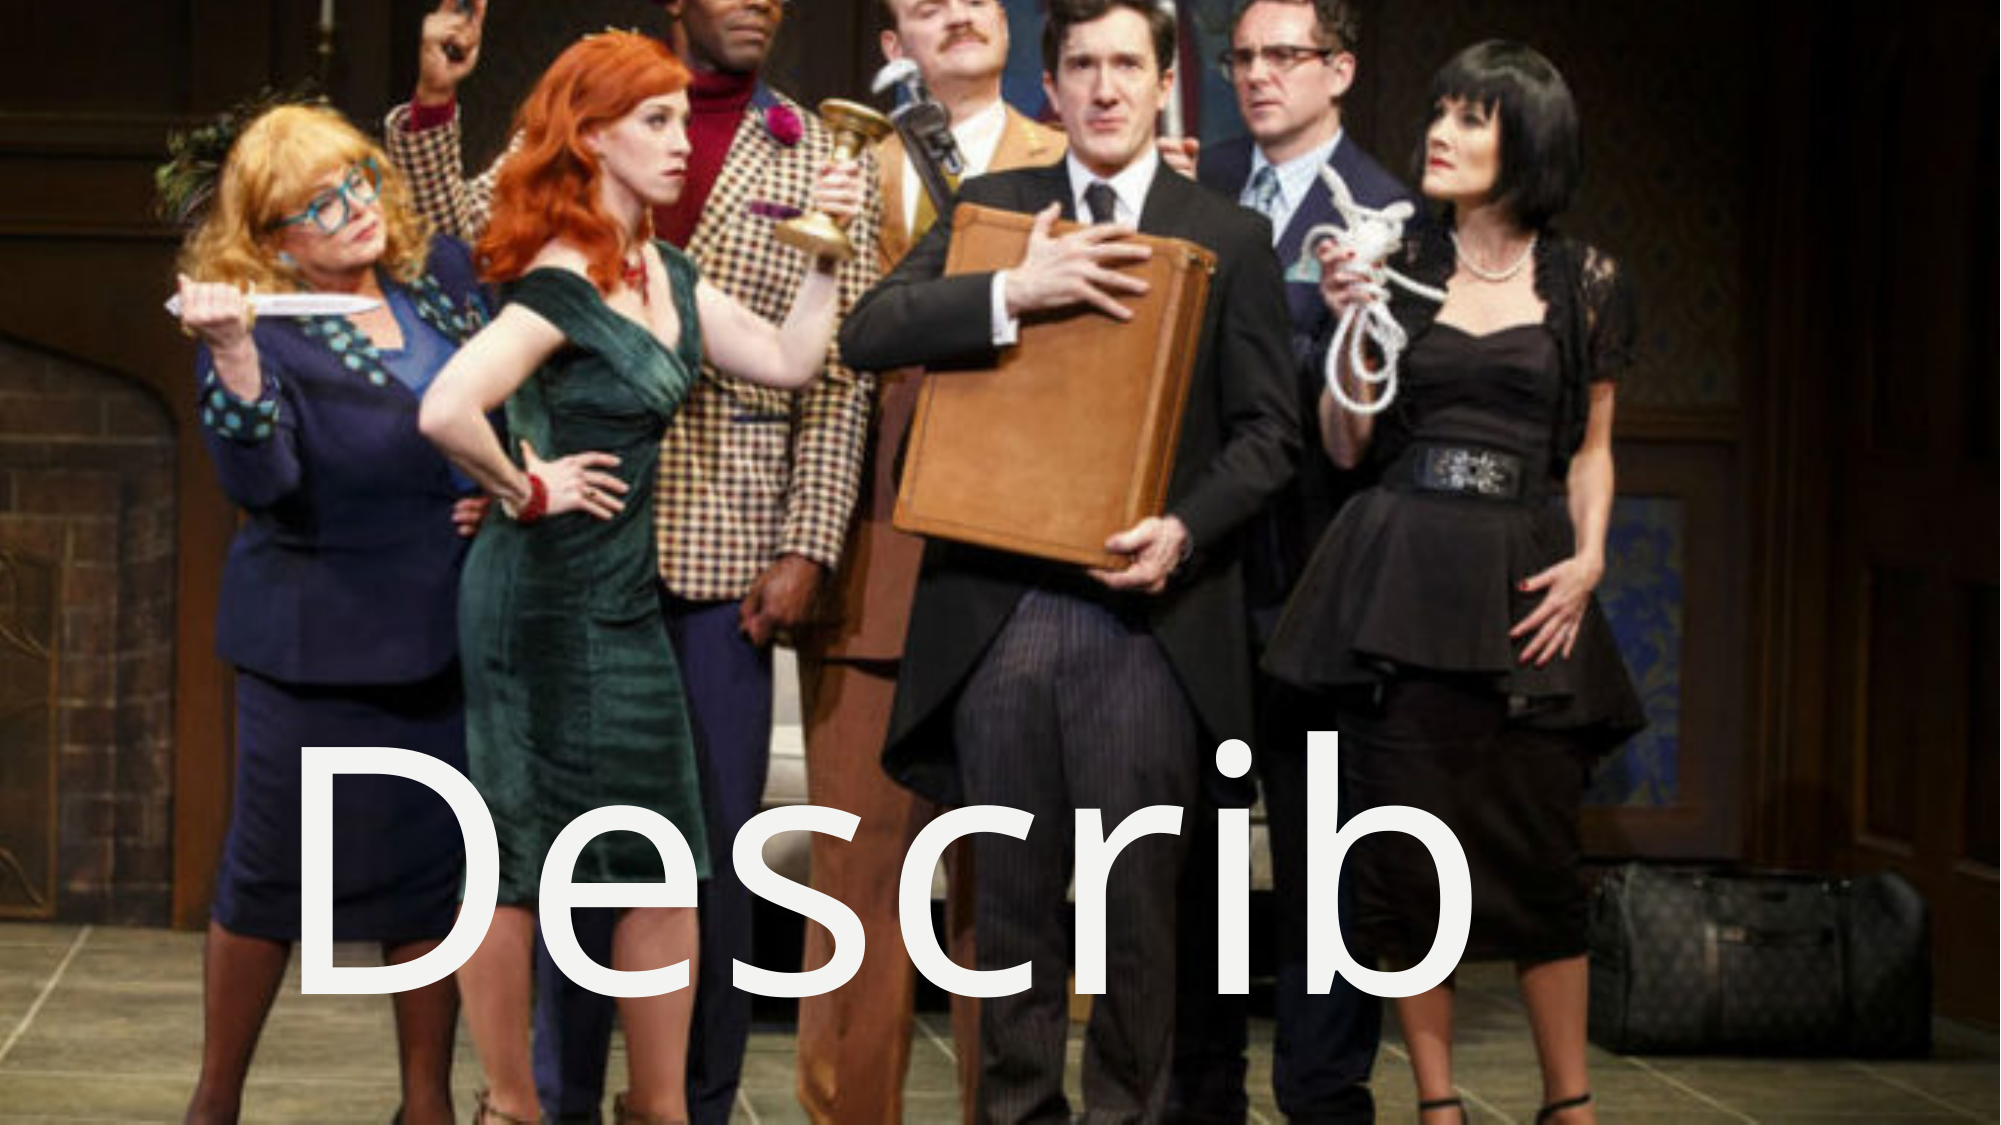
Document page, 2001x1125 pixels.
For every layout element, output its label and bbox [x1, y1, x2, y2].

list [0, 0, 2000, 1125]
